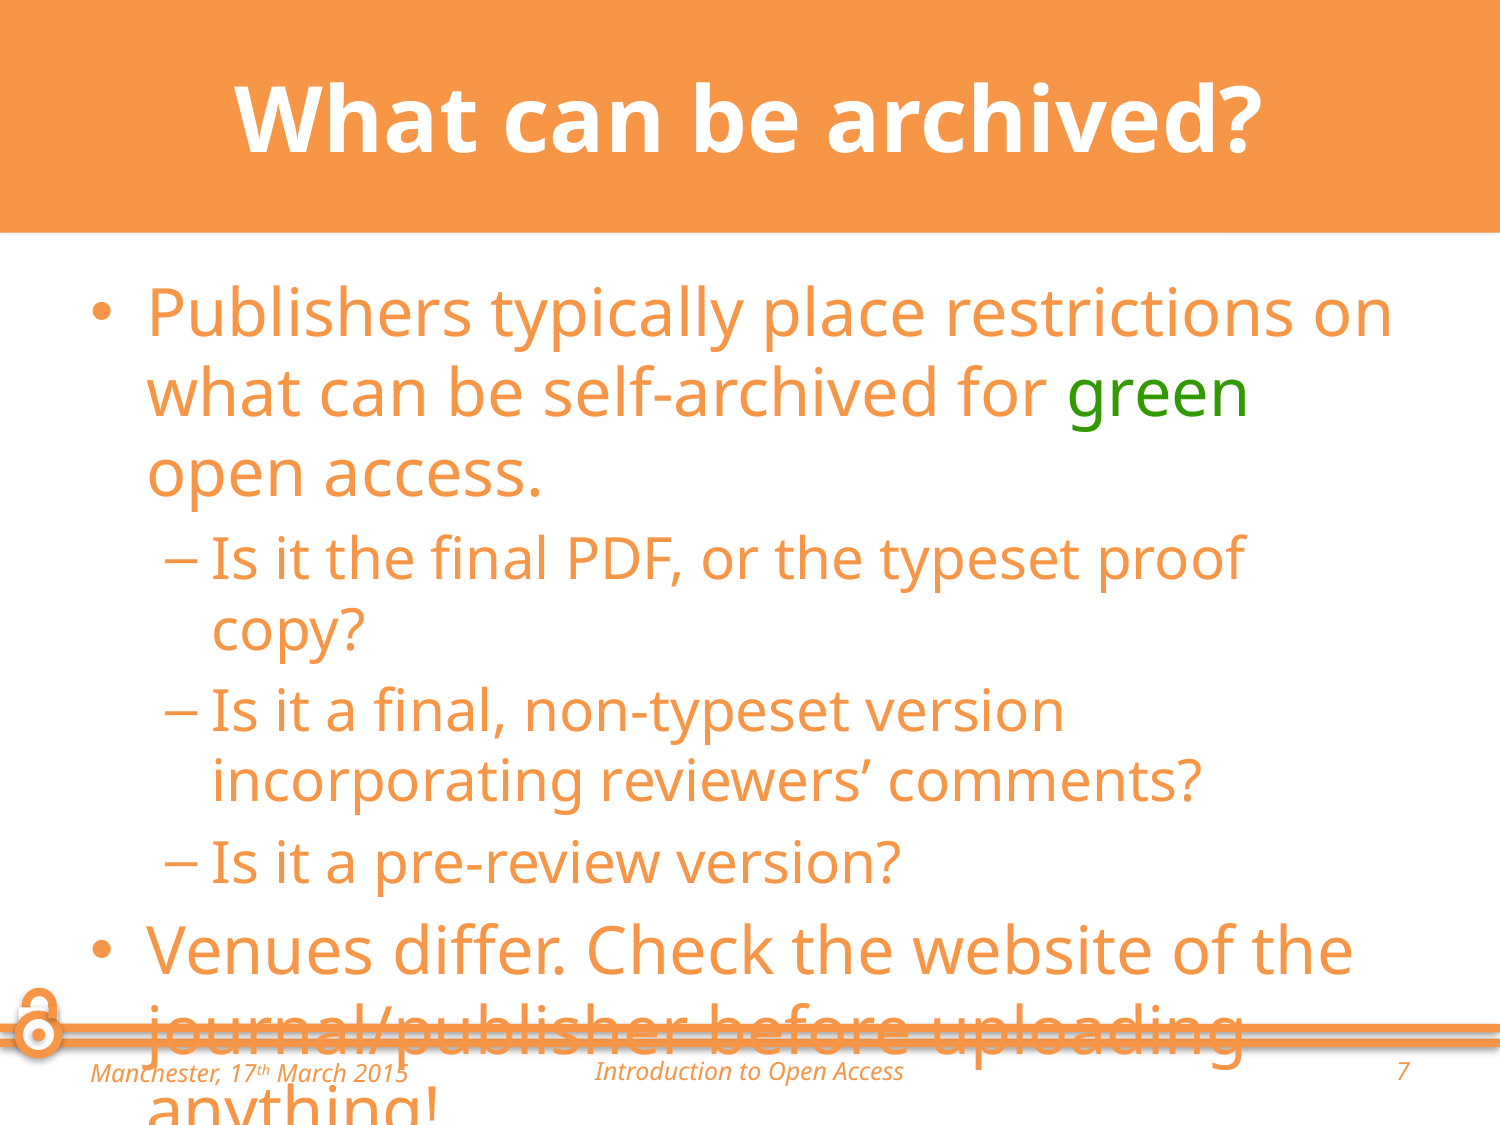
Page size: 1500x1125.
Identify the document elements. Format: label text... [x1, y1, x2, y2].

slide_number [75, 1042, 425, 1103]
list Publishers typically place restrictions on what can be self-archived for green open access. Is it the final PDF, or the typeset proof copy? Is it a final, non-typeset version incorporating reviewers’ comments? Is it a pre-review version? Venues differ. Check the website of the journal/publisher before uploading anything! [75, 262, 1425, 1005]
footer Introduction to Open Access [512, 1042, 988, 1103]
title What can be archived? [0, 0, 1500, 233]
slide_number 7 [1074, 1042, 1425, 1103]
